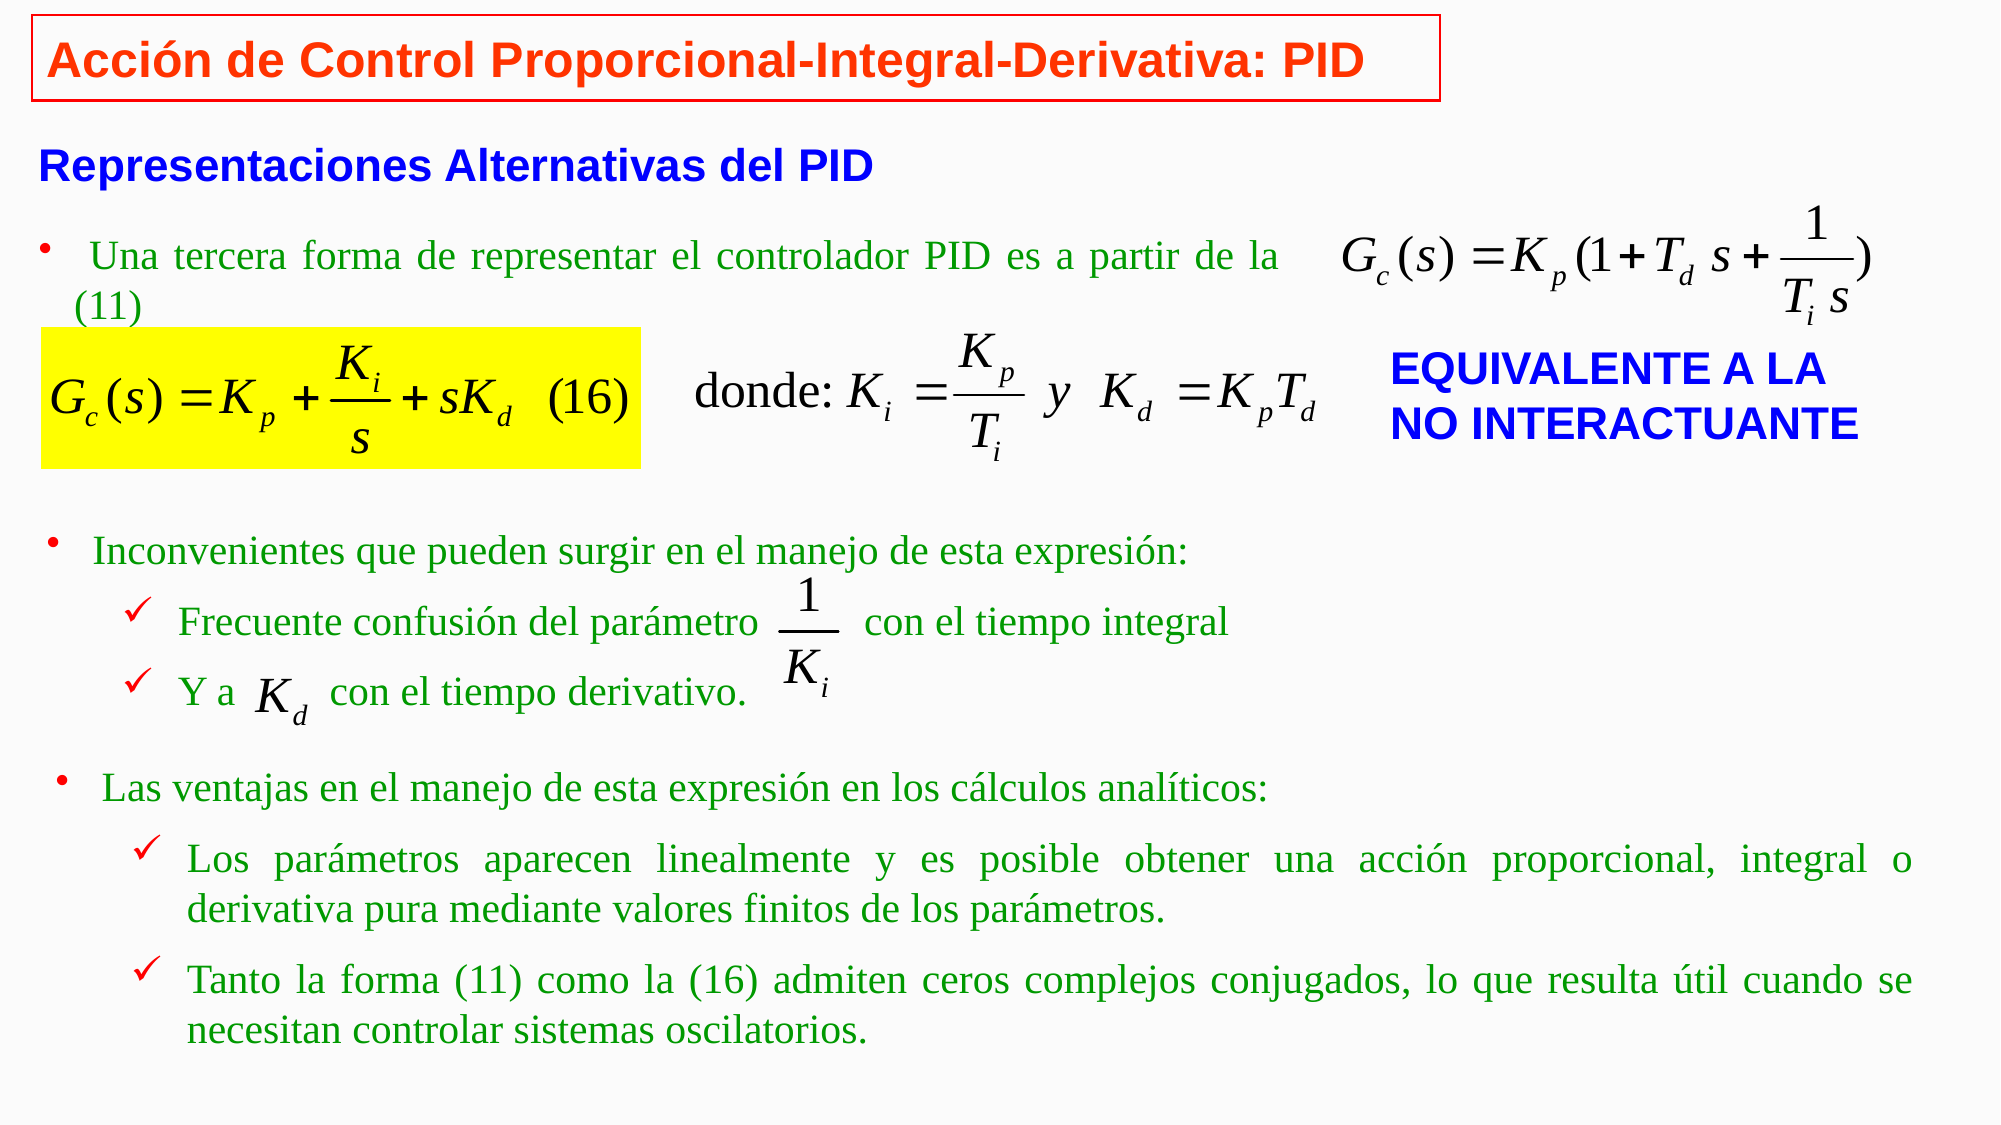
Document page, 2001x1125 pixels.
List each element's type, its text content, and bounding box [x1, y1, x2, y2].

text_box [768, 557, 852, 711]
text_box Inconvenientes que pueden surgir en el manejo de esta expresión: Frecuente confusión del parámetro con el tiempo integral Y a con el tiempo derivativo. [31, 515, 1541, 769]
text_box Representaciones Alternativas del PID [24, 118, 902, 208]
text_box Una tercera forma de representar el controlador PID es a partir de la (11) [24, 220, 1296, 303]
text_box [1332, 185, 1887, 339]
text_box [685, 316, 1333, 475]
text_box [40, 326, 642, 470]
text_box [243, 661, 322, 739]
text_box Acción de Control Proporcional-Integral-Derivativa: PID [31, 15, 1440, 101]
text_box Las ventajas en el manejo de esta expresión en los cálculos analíticos: Los parámetros aparecen linealmente y es posible obtener una acción proporcional, integral o derivativa pura mediante valores finitos de los parámetros. Tanto la forma (11) como la (16) admiten ceros complejos conjugados, lo que resulta útil cuando se necesitan controlar sistemas oscilatorios. [40, 752, 1930, 1083]
text_box EQUIVALENTE A LA NO INTERACTUANTE [1375, 345, 1887, 451]
